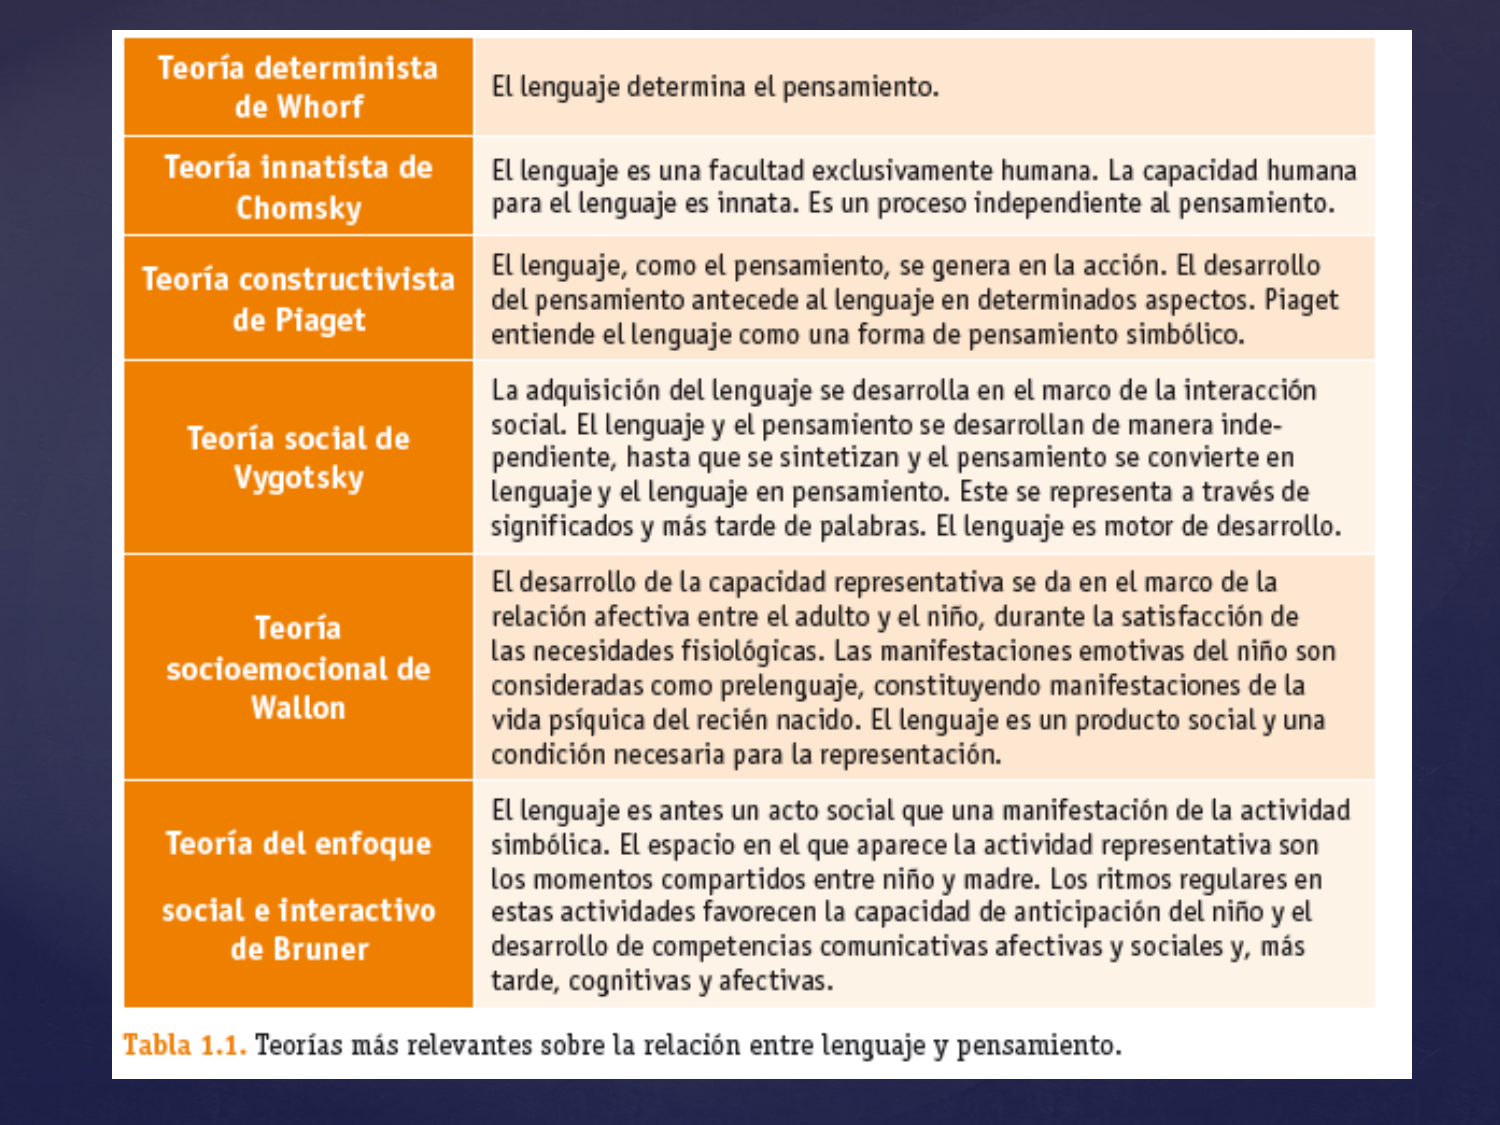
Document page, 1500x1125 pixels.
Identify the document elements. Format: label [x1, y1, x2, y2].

picture [111, 30, 1412, 1079]
